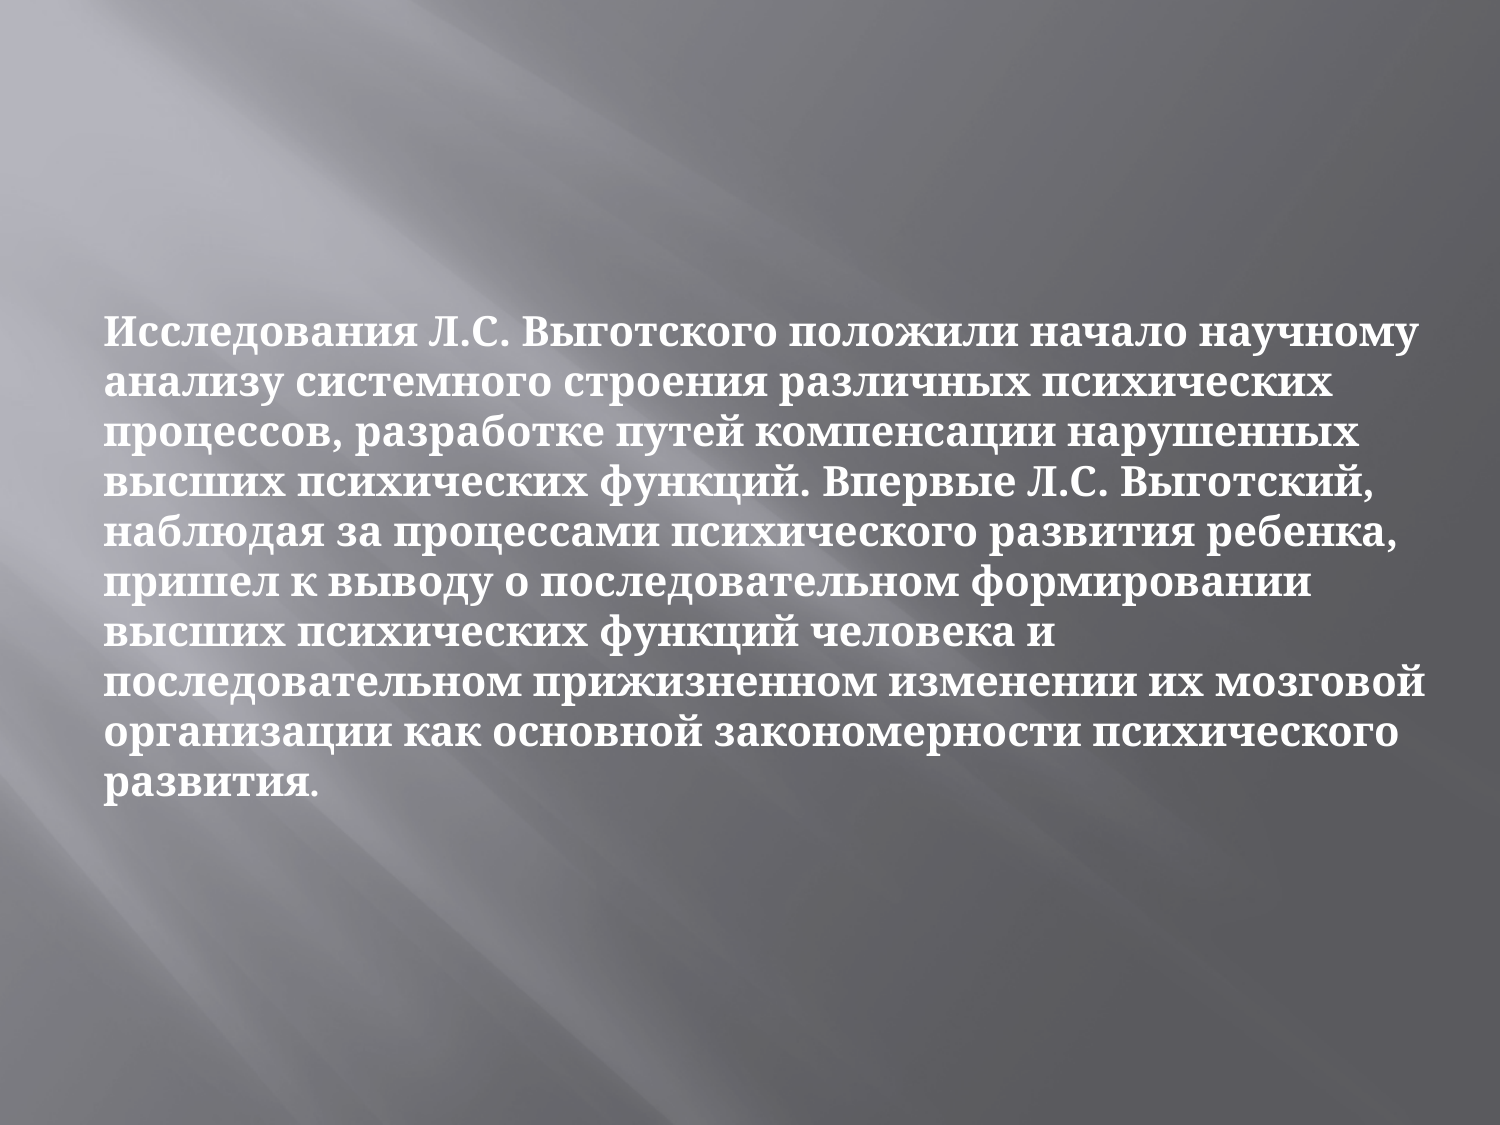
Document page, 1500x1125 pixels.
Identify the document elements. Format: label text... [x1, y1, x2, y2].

text_box Исследования Л.С. Выготского положили начало научному анализу системного строения различных психических процессов, разработке путей компенсации нарушенных высших психических функций. Впервые Л.С. Выготский, наблюдая за процессами психического развития ребенка, пришел к выводу о последовательном формировании высших психических функций человека и последовательном прижизненном изменении их мозговой организации как основной закономерности психического развития. [88, 297, 1447, 813]
